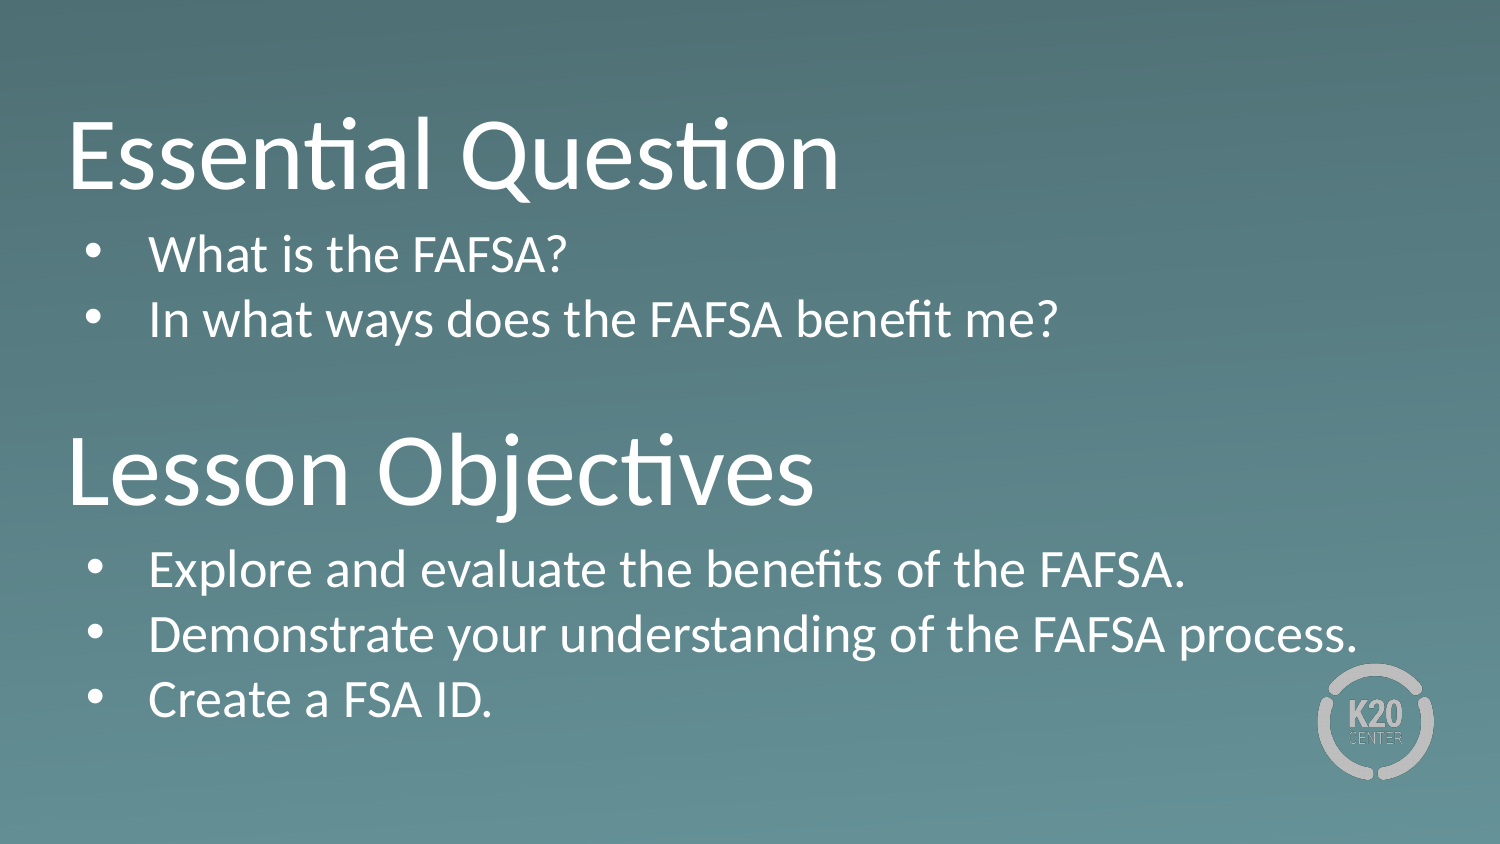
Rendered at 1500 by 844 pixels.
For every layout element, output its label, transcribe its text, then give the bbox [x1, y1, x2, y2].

list What is the FAFSA? In what ways does the FAFSA benefit me? [65, 210, 1341, 358]
picture [1300, 646, 1451, 797]
title Essential Question [65, 42, 1341, 210]
title Lesson Objectives [65, 358, 1341, 526]
list Explore and evaluate the benefits of the FAFSA. Demonstrate your understanding of the FAFSA process. Create a FSA ID. [65, 526, 1420, 712]
